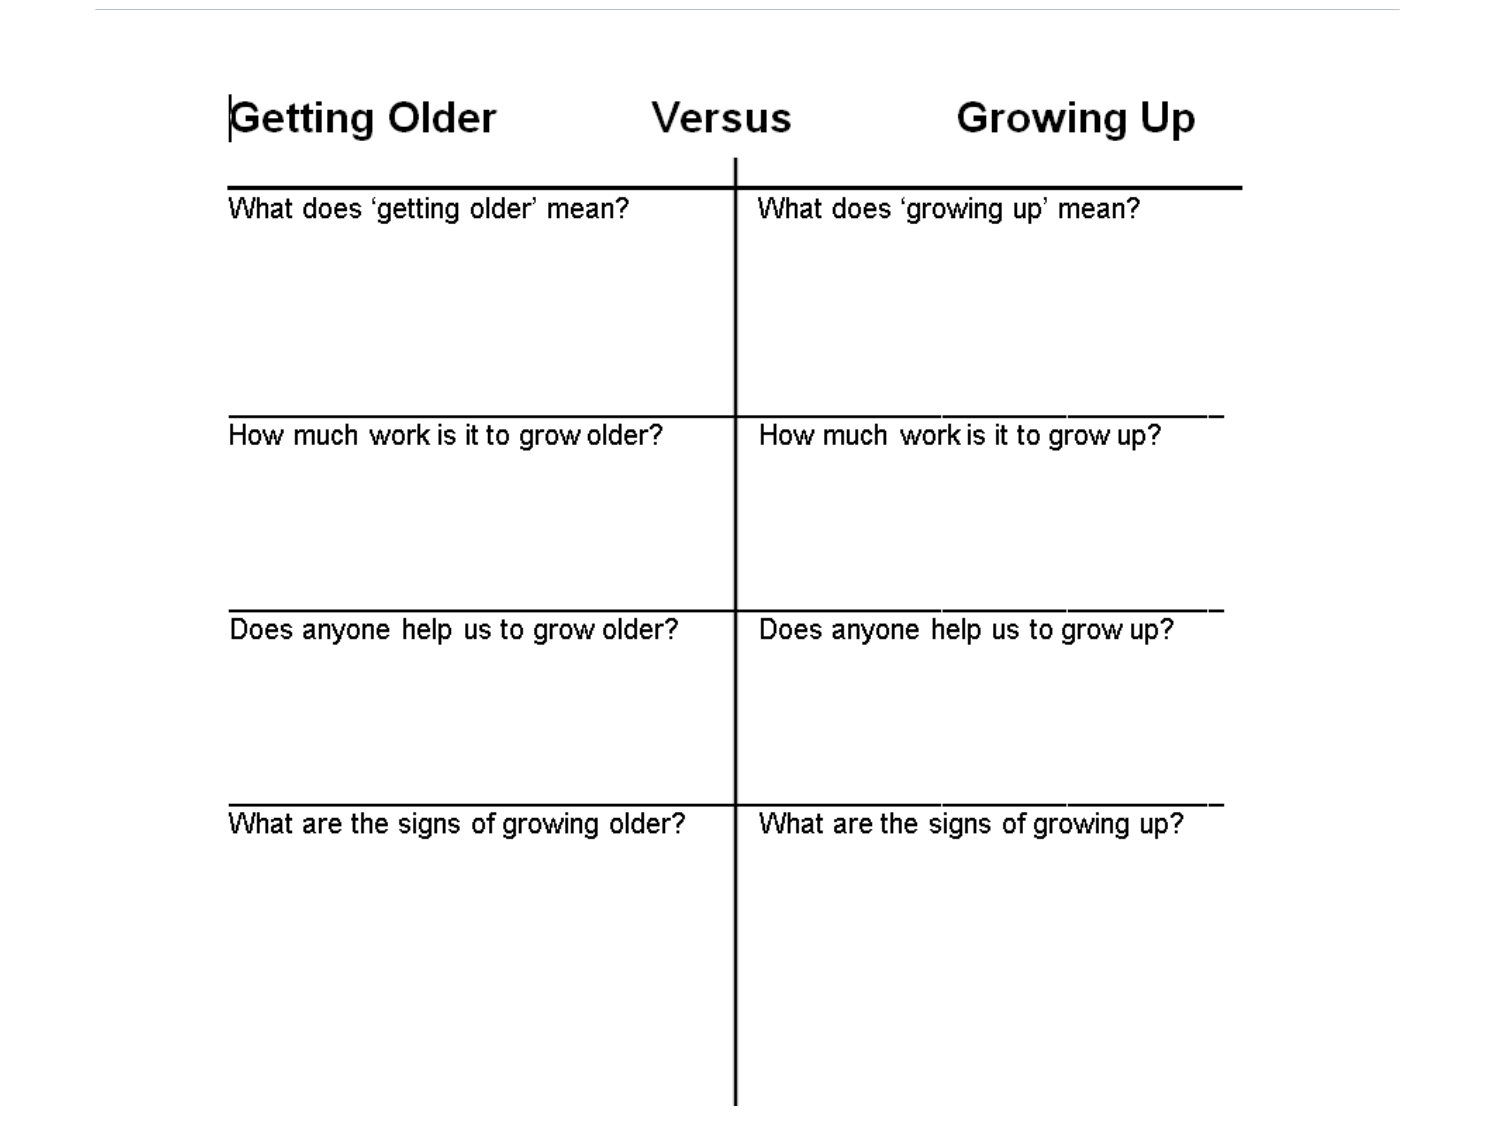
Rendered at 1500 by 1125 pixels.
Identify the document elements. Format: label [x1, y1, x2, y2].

picture [95, 9, 1400, 1107]
